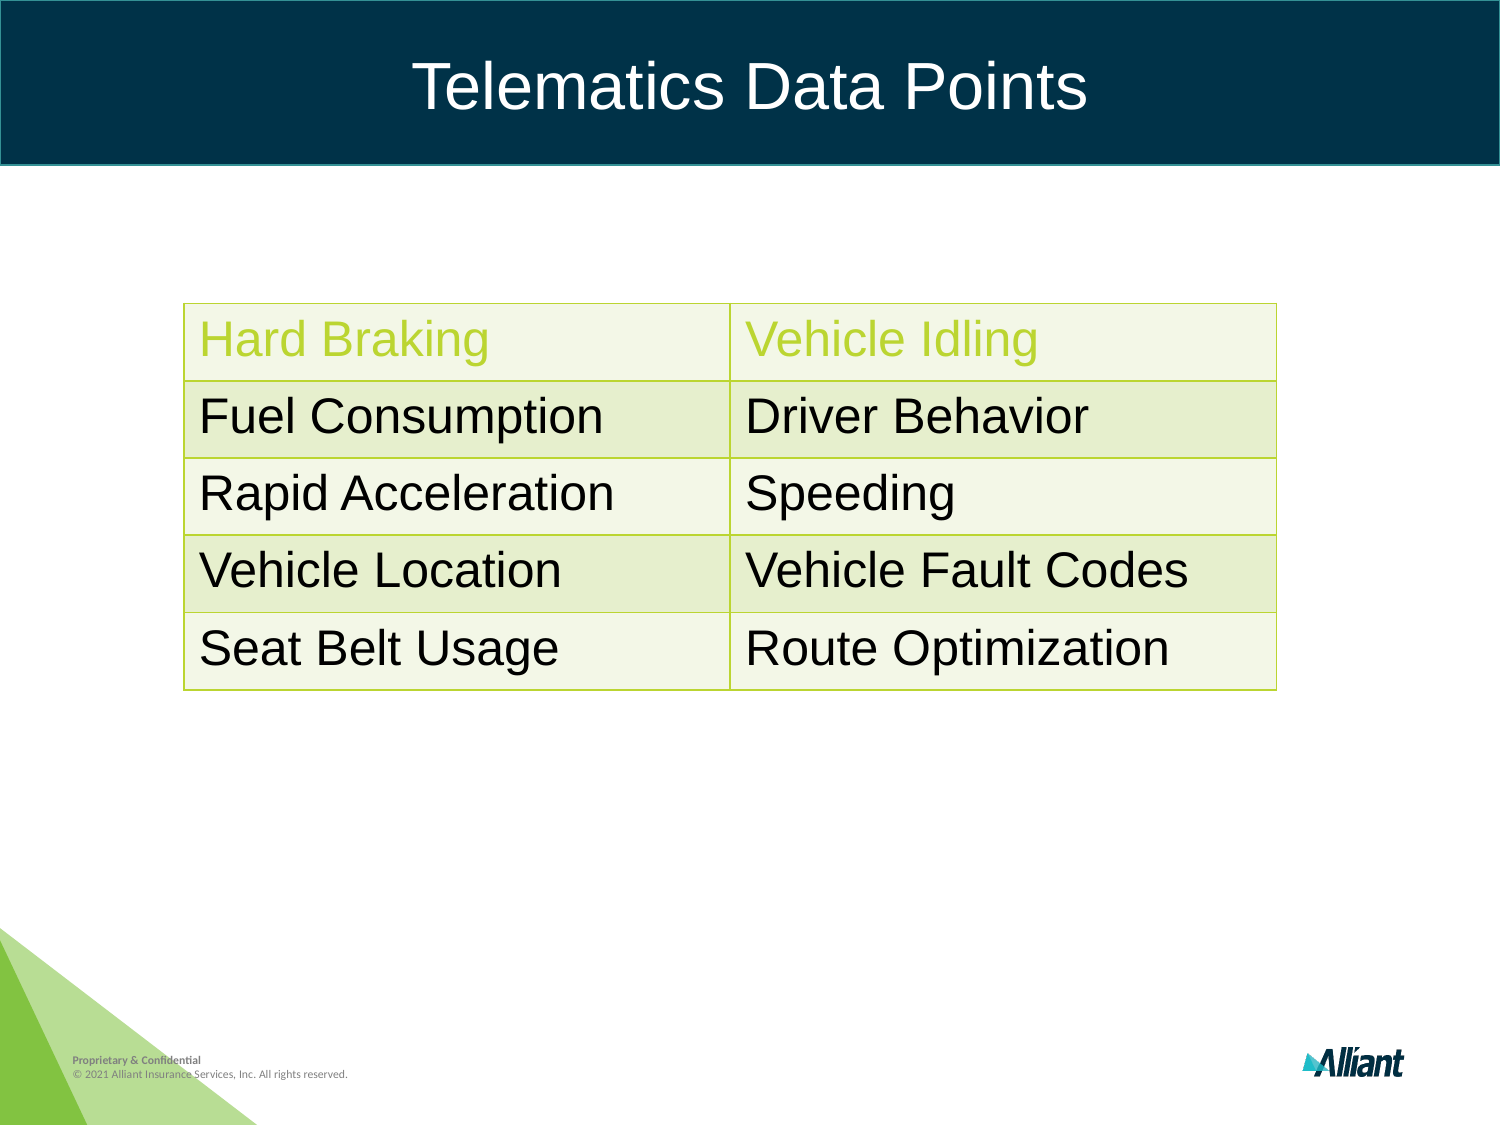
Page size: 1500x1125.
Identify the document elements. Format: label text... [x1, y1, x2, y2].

table_cell Fuel Consumption [185, 382, 729, 457]
table_header Hard Braking [185, 304, 729, 380]
table_cell Vehicle Location [185, 536, 729, 612]
table_cell Speeding [731, 459, 1276, 534]
picture [1399, 1060, 1405, 1077]
text_box Proprietary & Confidential © 2021 Alliant Insurance Services, Inc. All rights reserved. [57, 1045, 513, 1089]
table_cell Route Optimization [731, 613, 1276, 689]
table_header Vehicle Idling [731, 304, 1276, 380]
text_box [83, 235, 1378, 370]
picture [1379, 1061, 1386, 1077]
picture [1353, 1047, 1405, 1066]
text_box Telematics Data Points [0, 0, 1500, 166]
table_cell Driver Behavior [731, 382, 1276, 457]
picture [1390, 1060, 1394, 1077]
table_cell Seat Belt Usage [185, 613, 729, 689]
table_cell Rapid Acceleration [185, 459, 729, 534]
table_cell Vehicle Fault Codes [731, 536, 1276, 612]
picture [1302, 1047, 1341, 1077]
